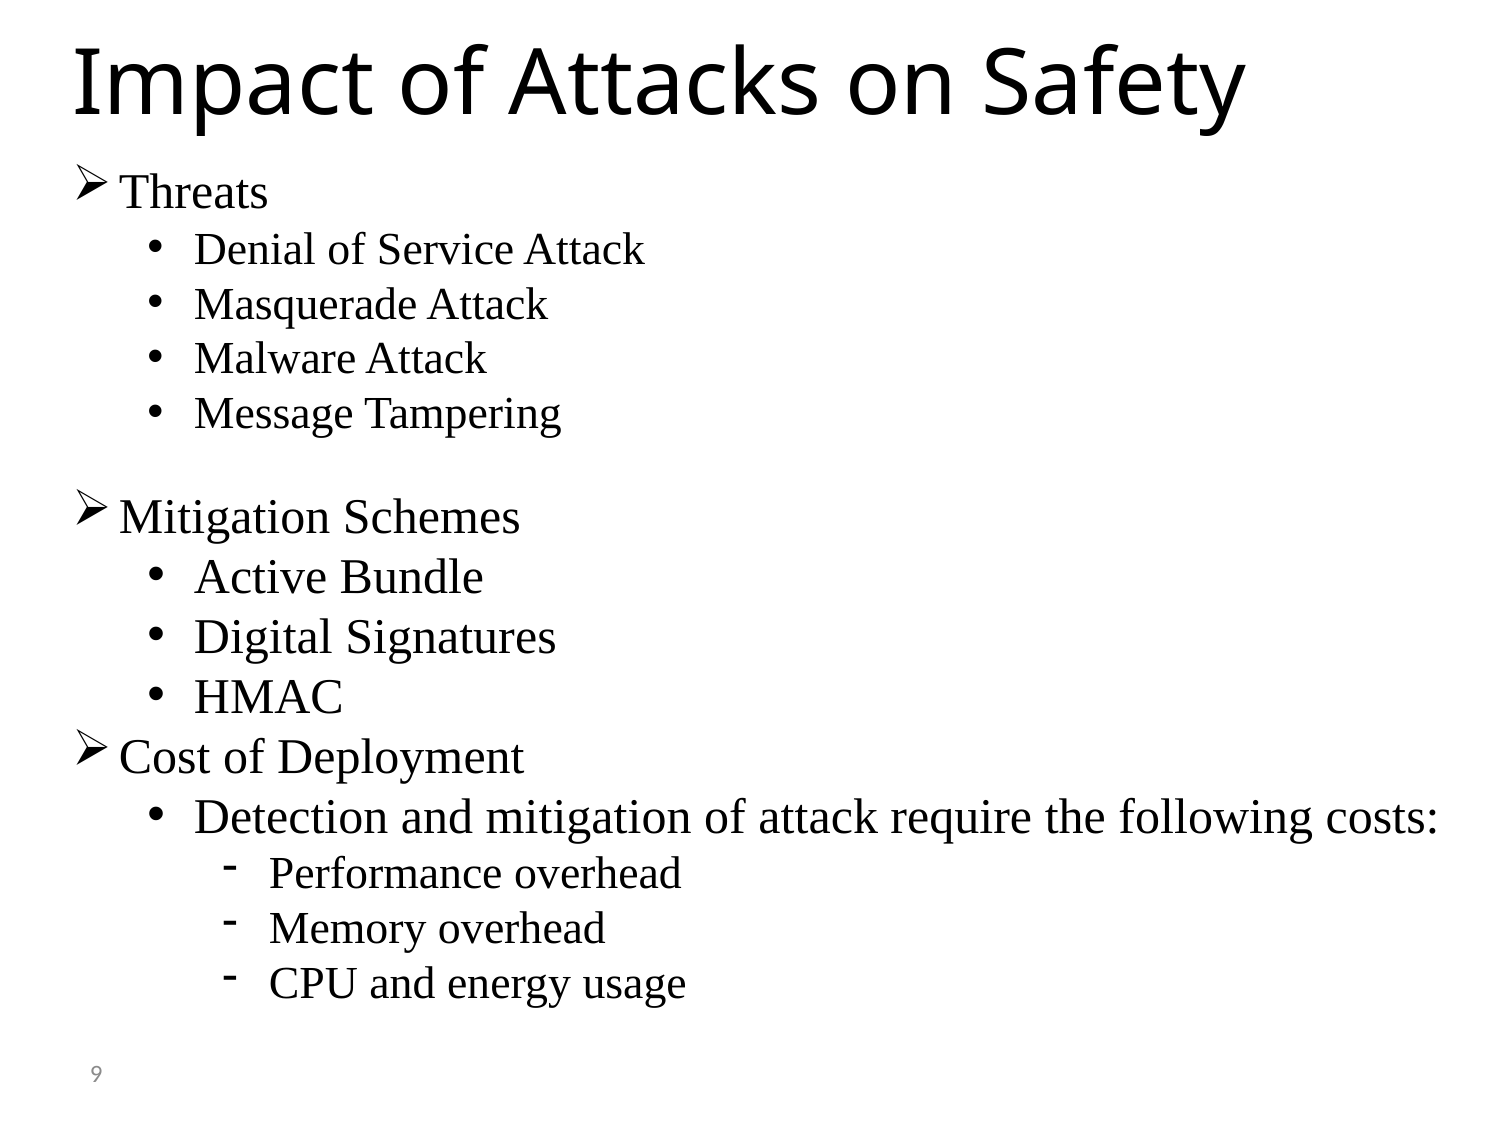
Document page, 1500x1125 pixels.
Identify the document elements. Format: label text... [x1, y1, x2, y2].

text_box Impact of Attacks on Safety [57, 15, 1408, 105]
text_box Threats Denial of Service Attack Masquerade Attack Malware Attack Message Tampering Mitigation Schemes Active Bundle Digital Signatures HMAC Cost of Deployment Detection and mitigation of attack require the following costs: Performance overhead Memory overhead CPU and energy usage [57, 105, 1500, 1016]
text_box 9 [74, 1042, 425, 1103]
